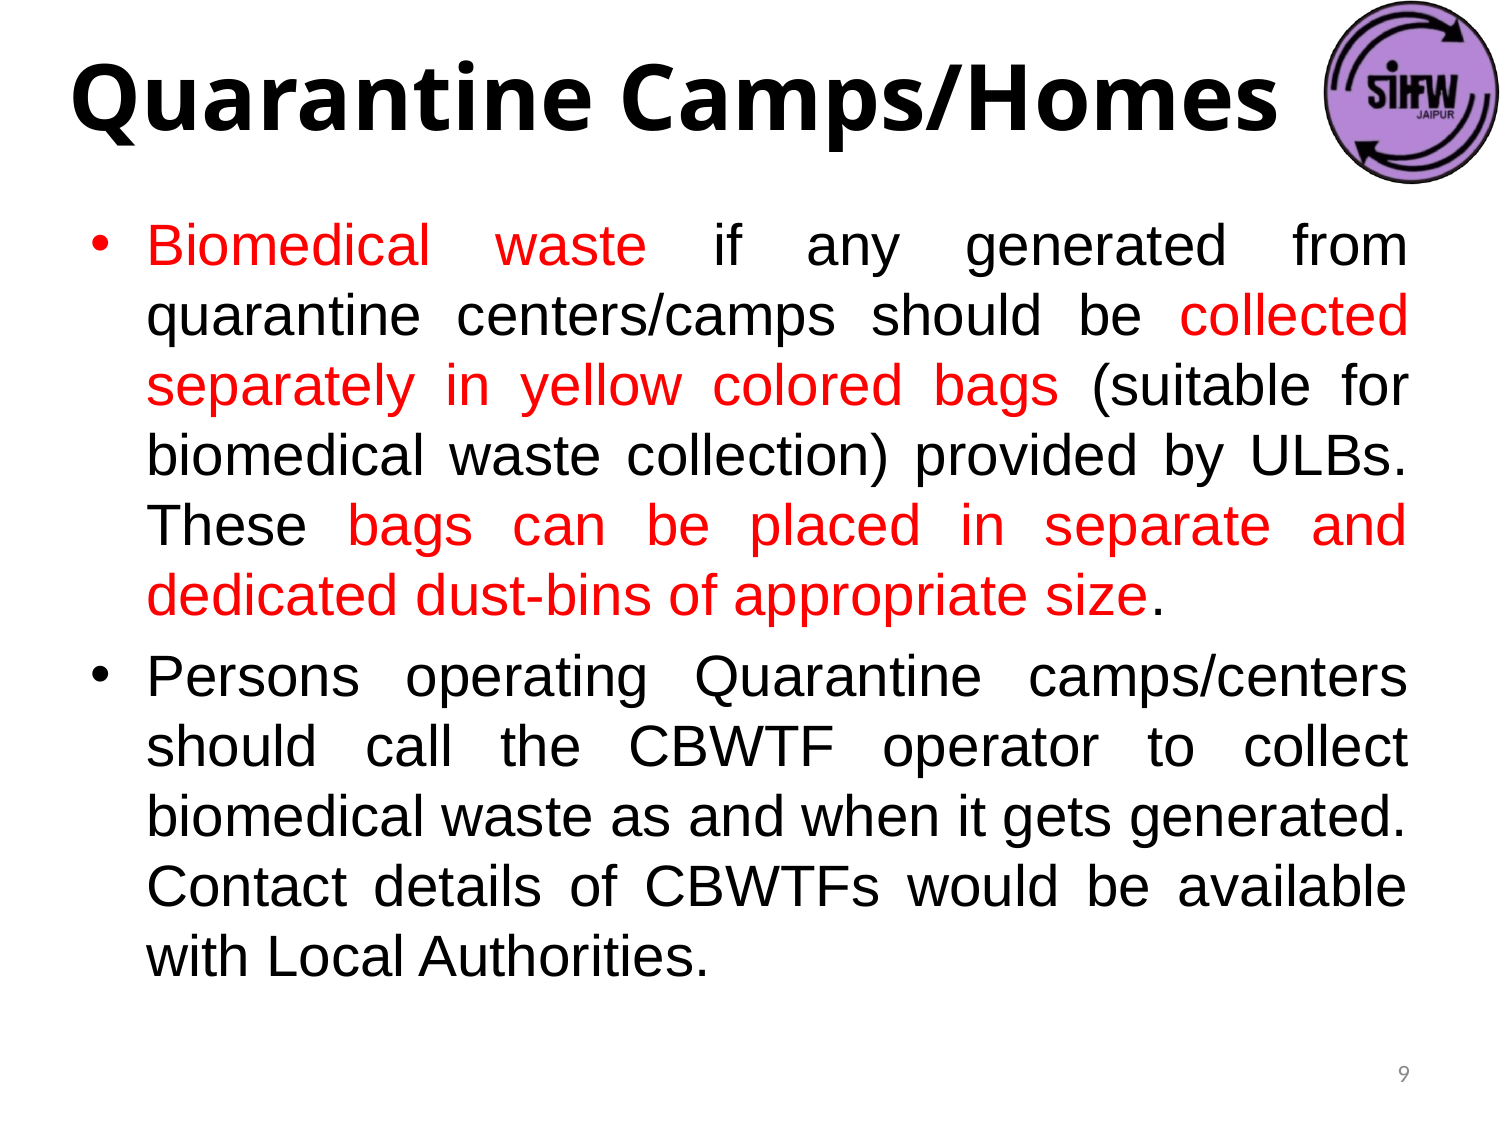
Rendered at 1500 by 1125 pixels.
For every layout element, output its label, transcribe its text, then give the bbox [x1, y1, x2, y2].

slide_number 9 [1074, 1042, 1425, 1103]
picture [1322, 0, 1500, 186]
list Biomedical waste if any generated from quarantine centers/camps should be collected separately in yellow colored bags (suitable for biomedical waste collection) provided by ULBs. These bags can be placed in separate and dedicated dust-bins of appropriate size. Persons operating Quarantine camps/centers should call the CBWTF operator to collect biomedical waste as and when it gets generated. Contact details of CBWTFs would be available with Local Authorities. [75, 200, 1425, 1050]
title Quarantine Camps/Homes [0, 0, 1320, 188]
